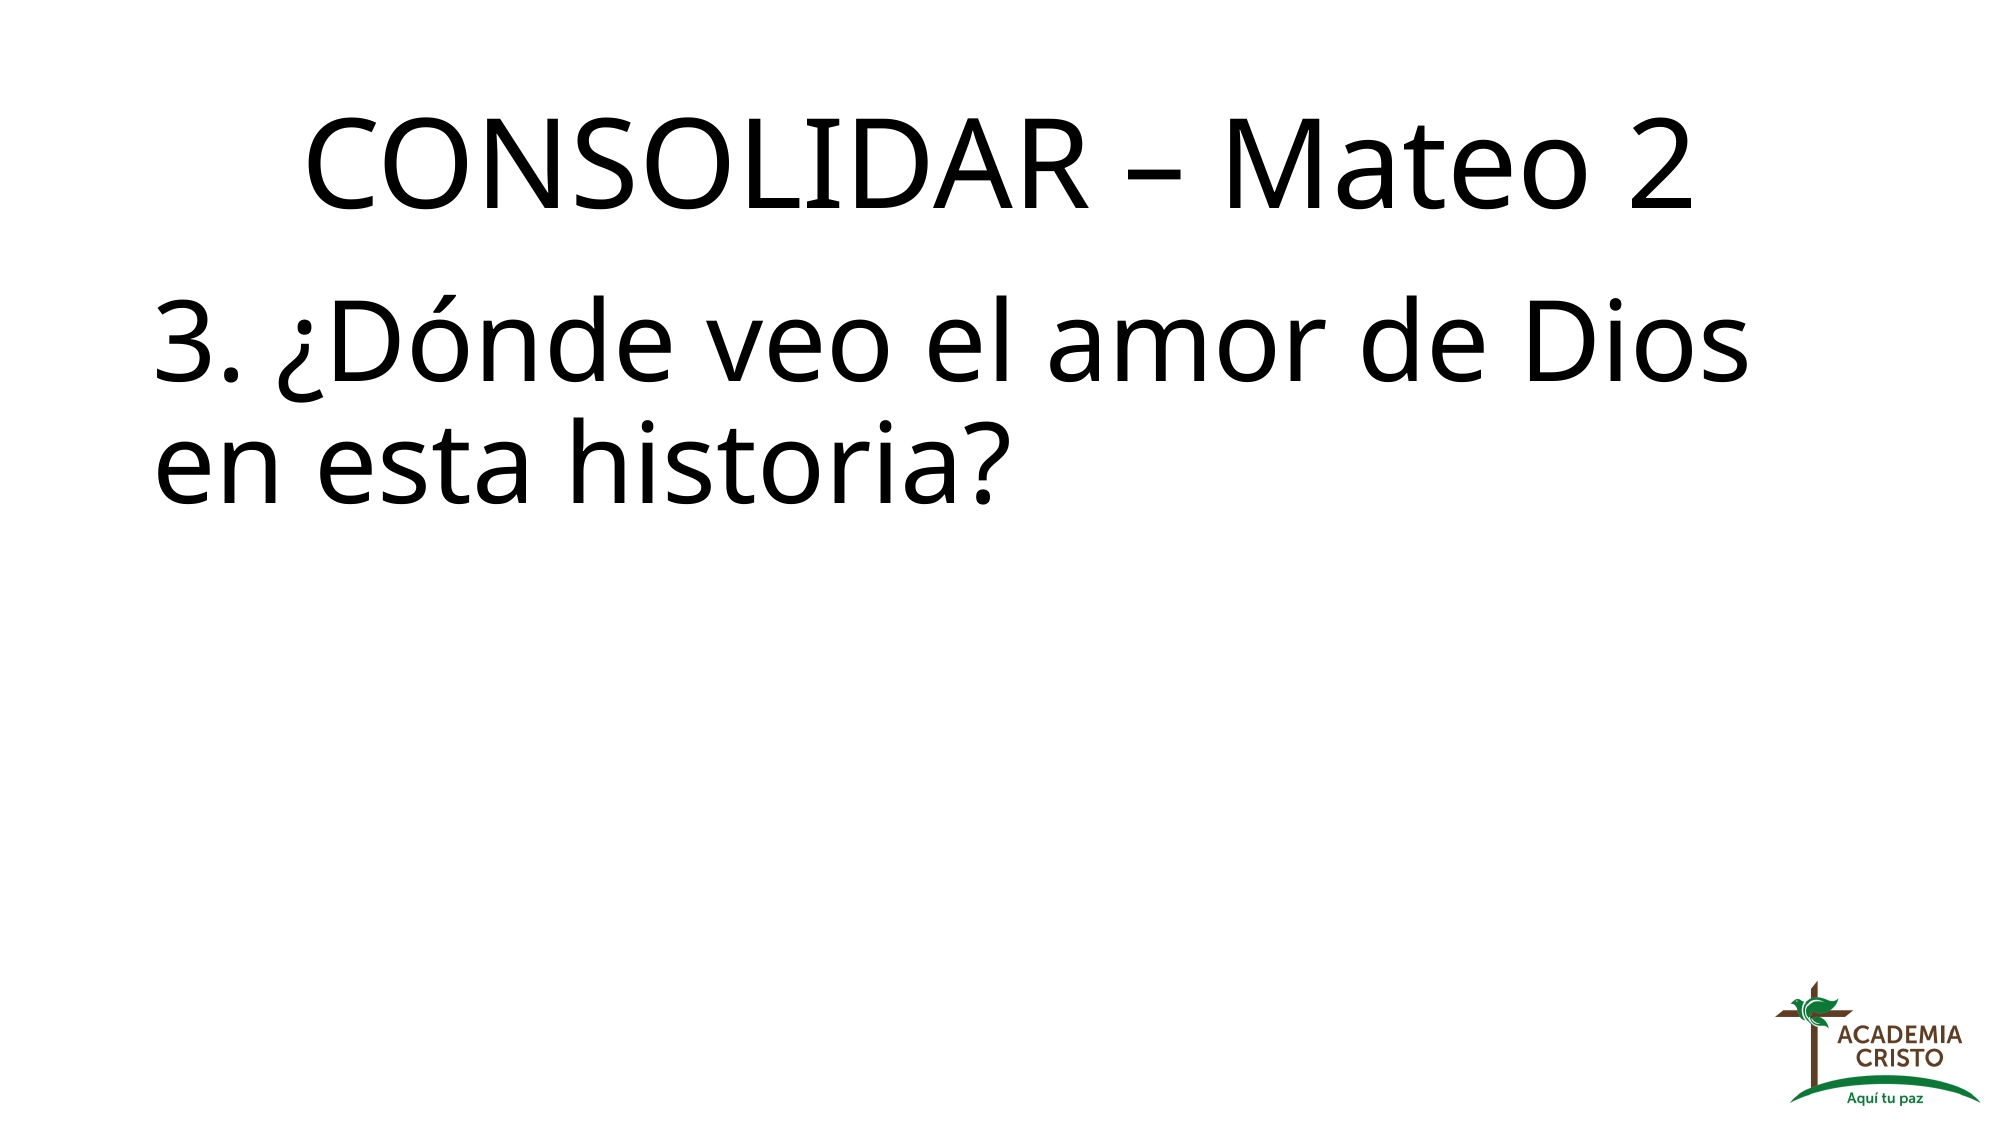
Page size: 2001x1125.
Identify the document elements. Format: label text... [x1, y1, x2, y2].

list 3. ¿Dónde veo el amor de Dios en esta historia? [137, 277, 1793, 1014]
title CONSOLIDAR – Mateo 2 [137, 59, 1863, 278]
picture [1759, 972, 2000, 1125]
